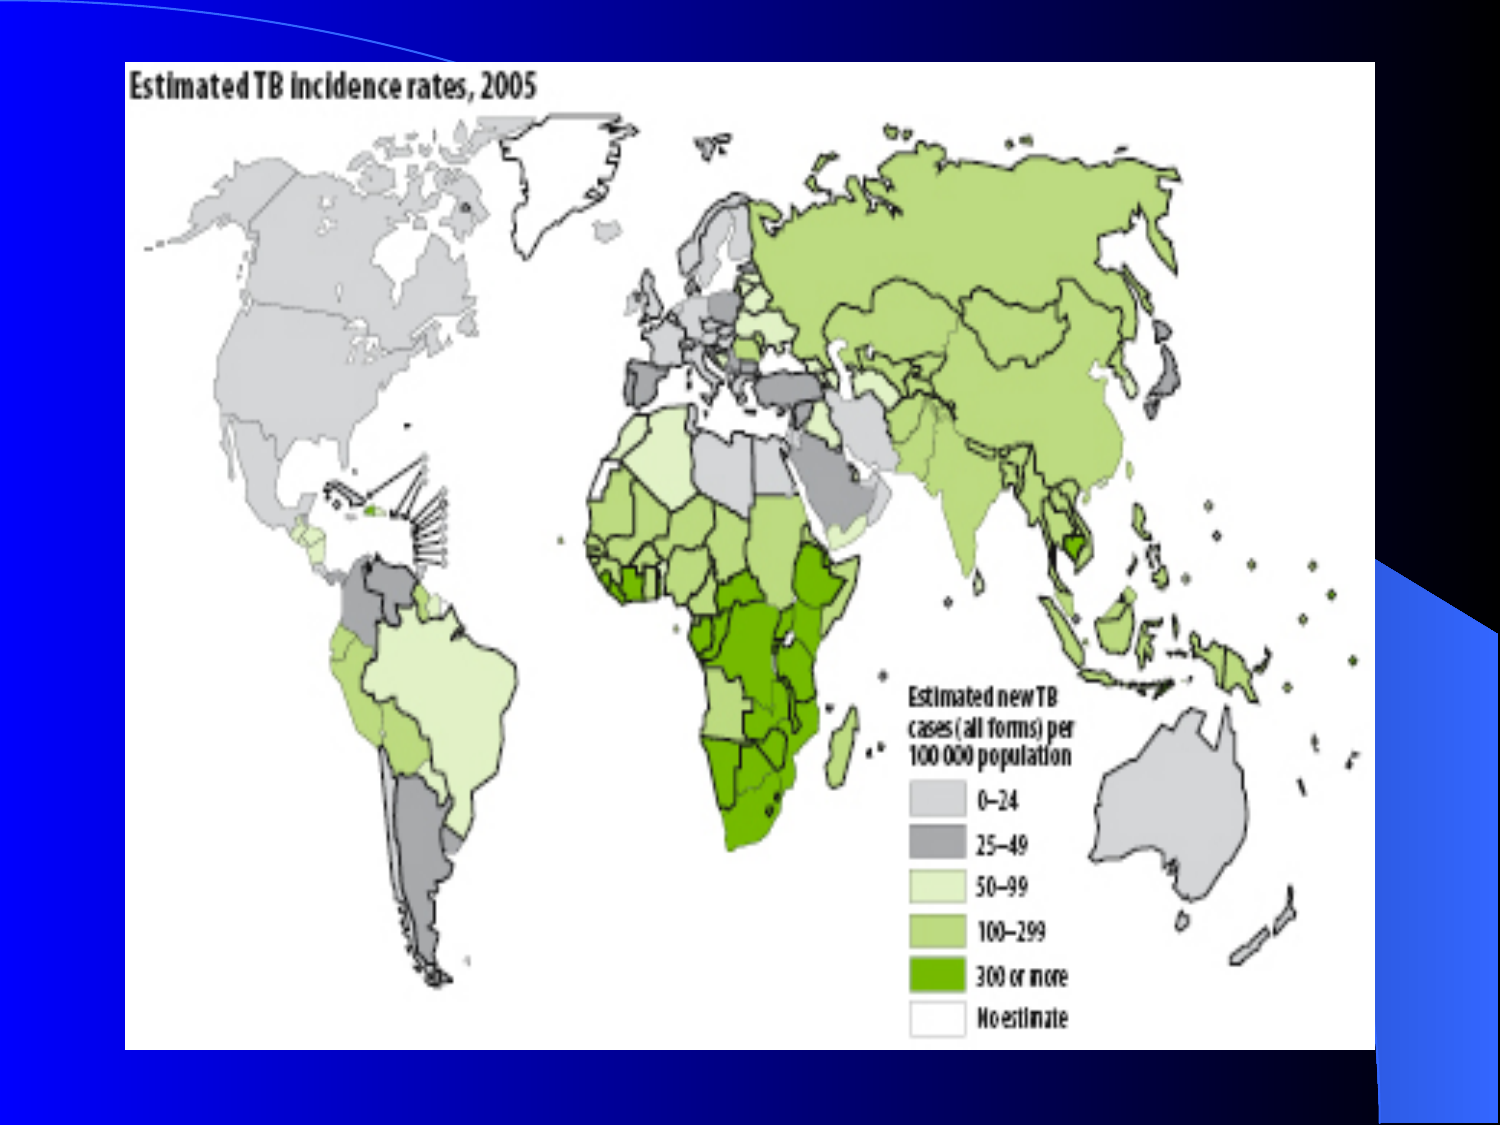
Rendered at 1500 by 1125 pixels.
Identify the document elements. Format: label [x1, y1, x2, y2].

picture [124, 62, 1376, 1051]
